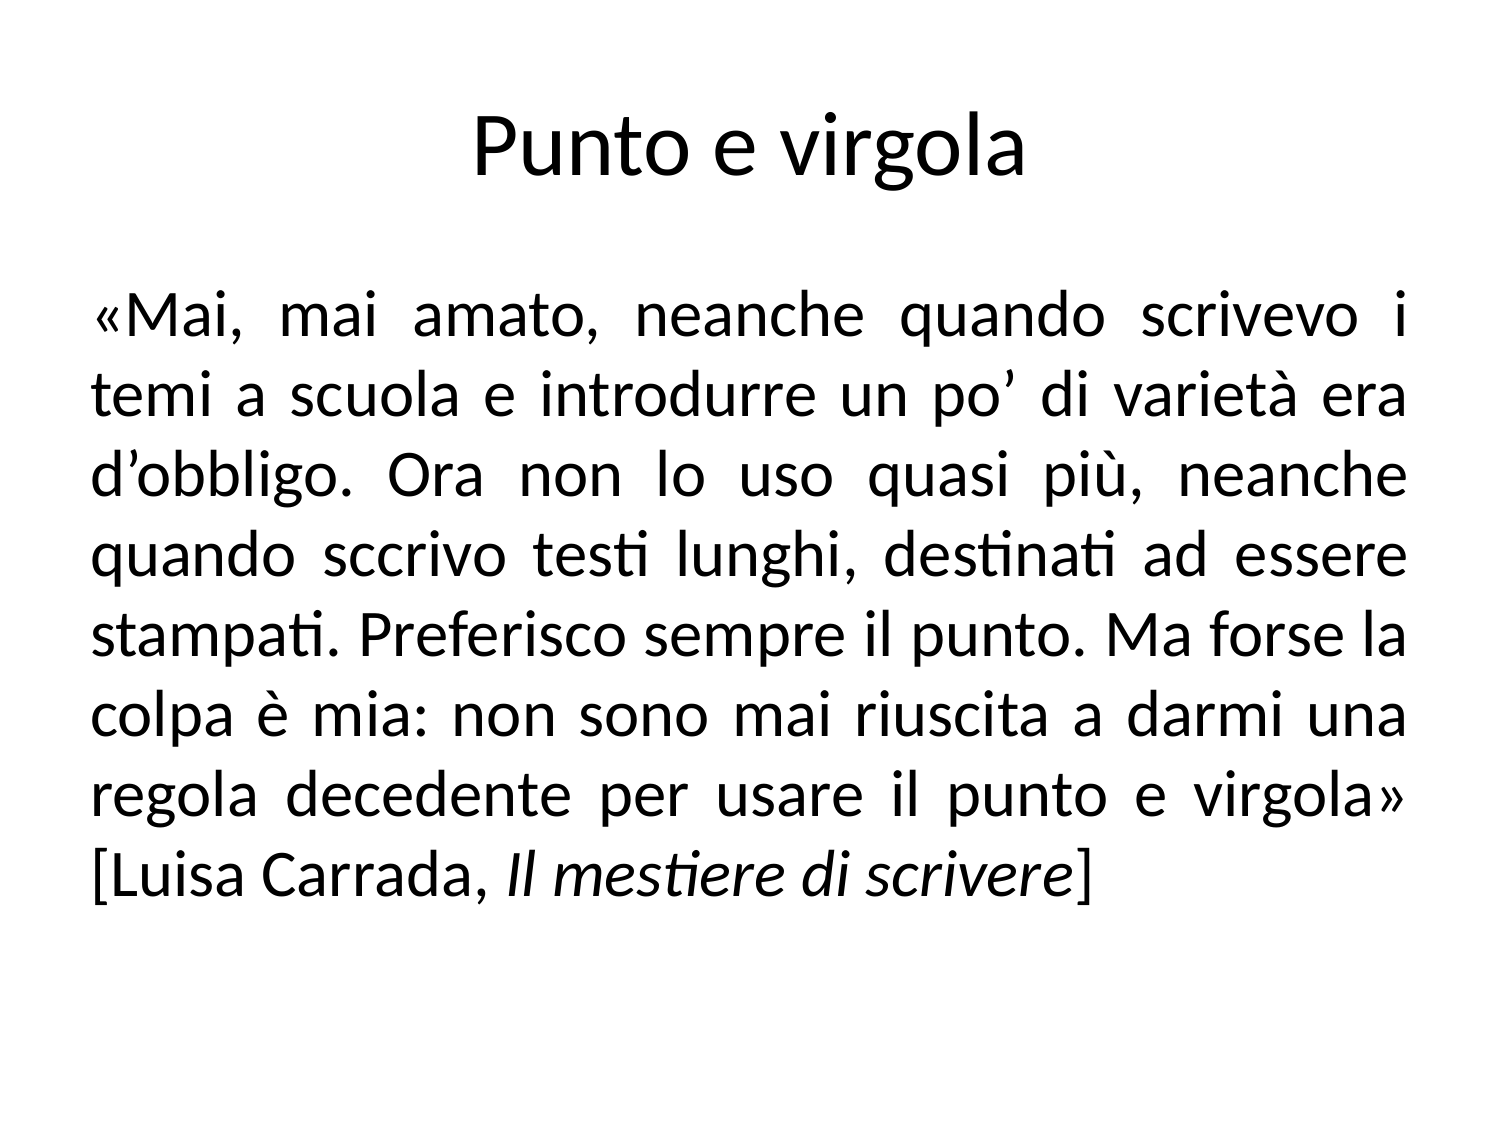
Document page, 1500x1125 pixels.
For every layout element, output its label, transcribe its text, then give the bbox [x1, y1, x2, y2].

list «Mai, mai amato, neanche quando scrivevo i temi a scuola e introdurre un po’ di varietà era d’obbligo. Ora non lo uso quasi più, neanche quando sccrivo testi lunghi, destinati ad essere stampati. Preferisco sempre il punto. Ma forse la colpa è mia: non sono mai riuscita a darmi una regola decedente per usare il punto e virgola» [Luisa Carrada, Il mestiere di scrivere] [75, 262, 1425, 1005]
title Punto e virgola [75, 45, 1425, 233]
